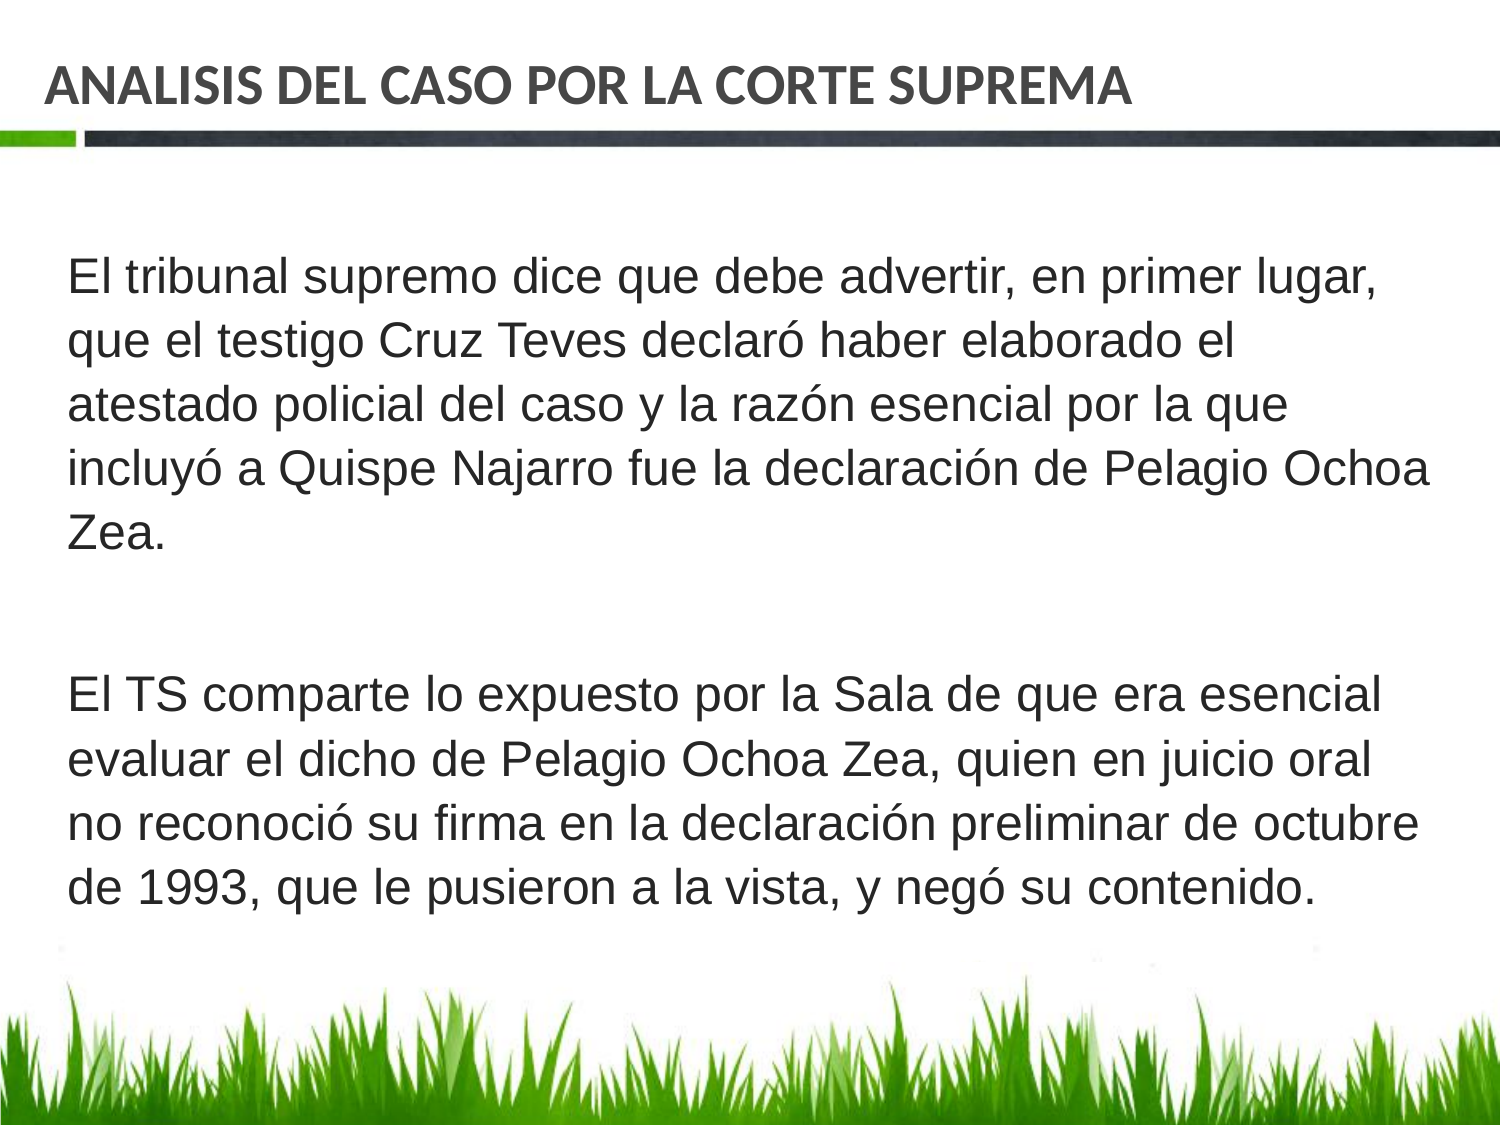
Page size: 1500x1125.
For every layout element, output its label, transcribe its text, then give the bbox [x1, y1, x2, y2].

picture [0, 0, 1500, 1125]
text_box El tribunal supremo dice que debe advertir, en primer lugar, que el testigo Cruz Teves declaró haber elaborado el atestado policial del caso y la razón esencial por la que incluyó a Quispe Najarro fue la declaración de Pelagio Ochoa Zea. El TS comparte lo expuesto por la Sala de que era esencial evaluar el dicho de Pelagio Ochoa Zea, quien en juicio oral no reconoció su firma en la declaración preliminar de octubre de 1993, que le pusieron a la vista, y negó su contenido. [53, 231, 1450, 905]
title ANALISIS DEL CASO POR LA CORTE SUPREMA [29, 24, 1450, 138]
